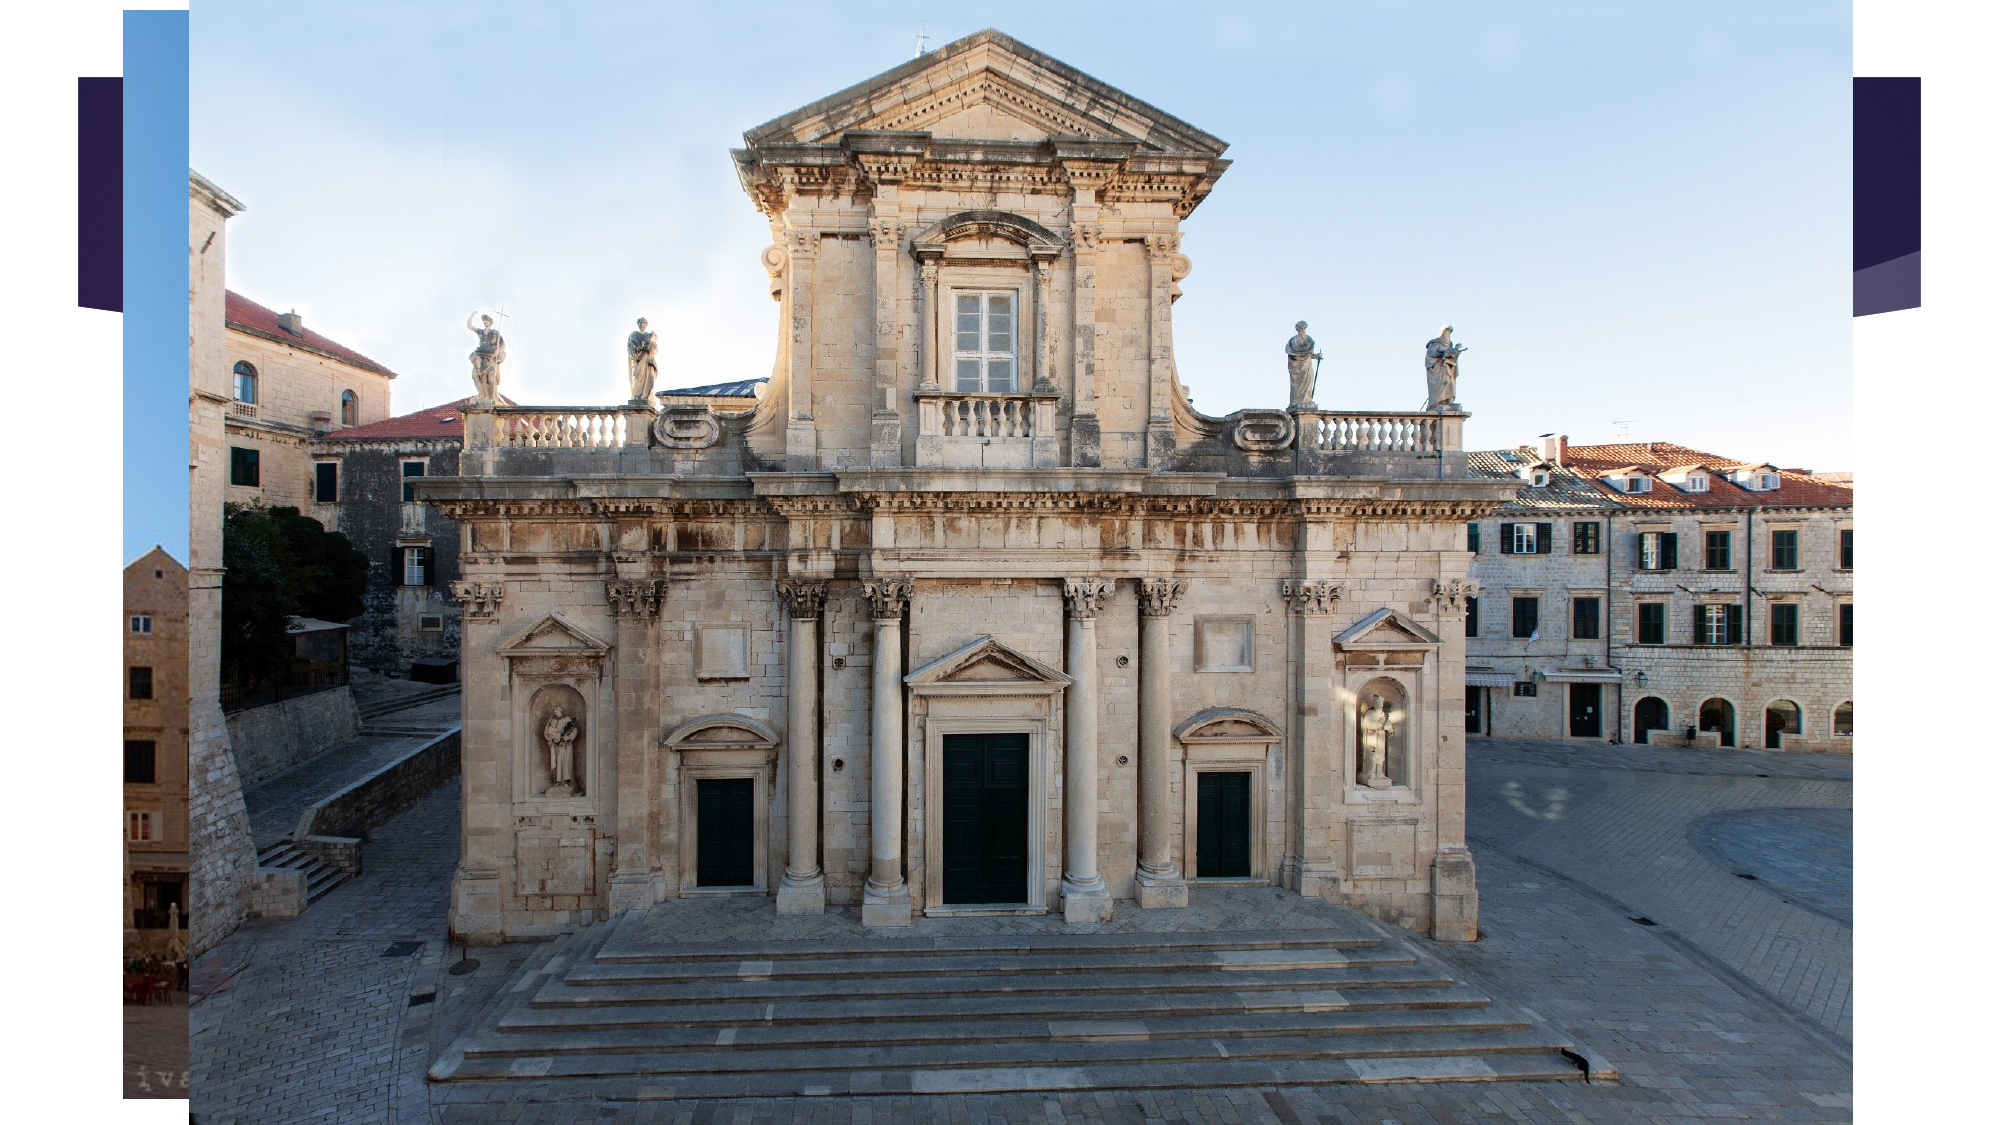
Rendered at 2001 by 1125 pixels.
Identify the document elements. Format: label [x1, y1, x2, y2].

picture [122, 0, 1854, 1125]
